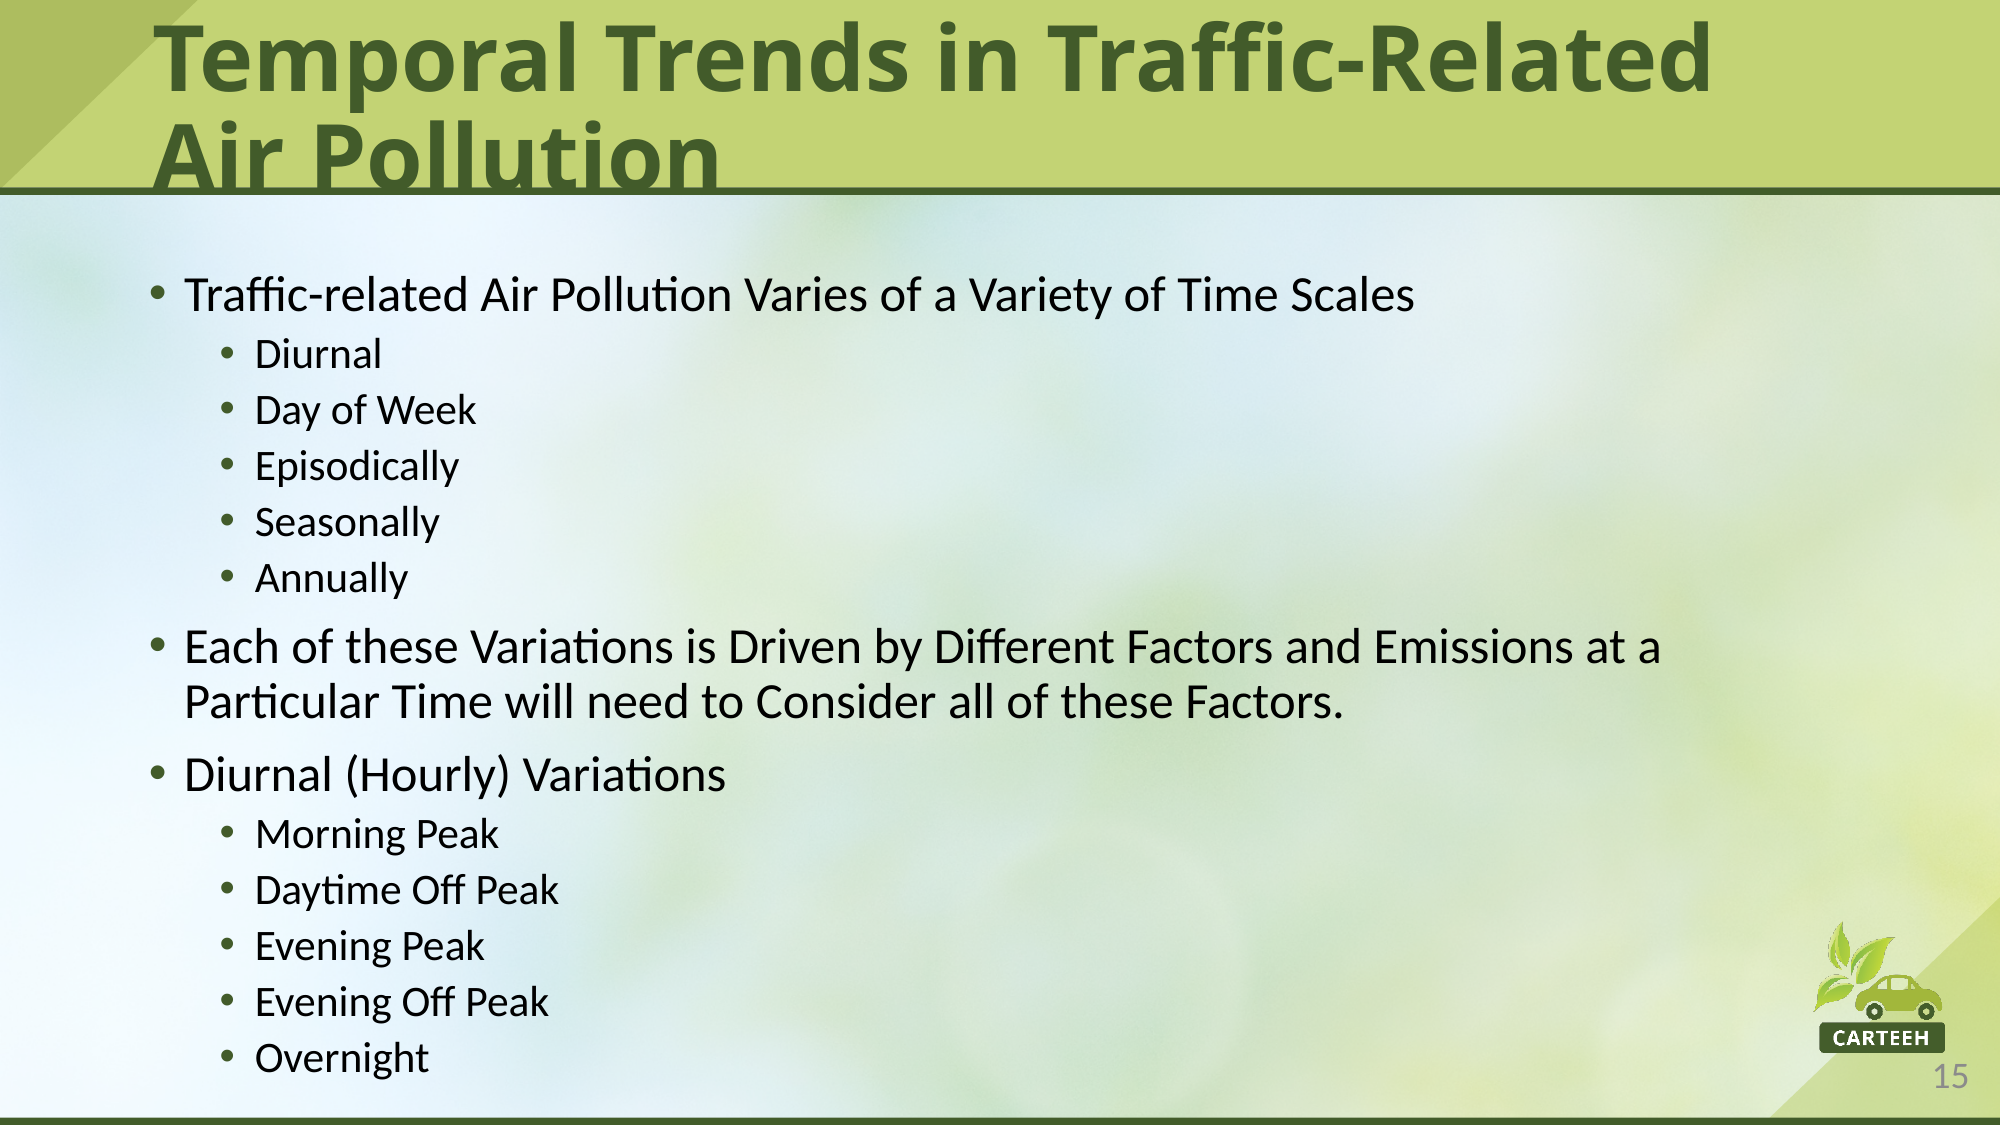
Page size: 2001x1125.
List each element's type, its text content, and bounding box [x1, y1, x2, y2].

picture [1859, 920, 1945, 1053]
title Temporal Trends in Traffic-Related Air Pollution [137, 34, 1863, 188]
list Traffic-related Air Pollution Varies of a Variety of Time Scales Diurnal Day of Week Episodically Seasonally Annually Each of these Variations is Driven by Different Factors and Emissions at a Particular Time will need to Consider all of these Factors. Diurnal (Hourly) Variations Morning Peak Daytime Off Peak Evening Peak Evening Off Peak Overnight [133, 260, 1859, 1091]
